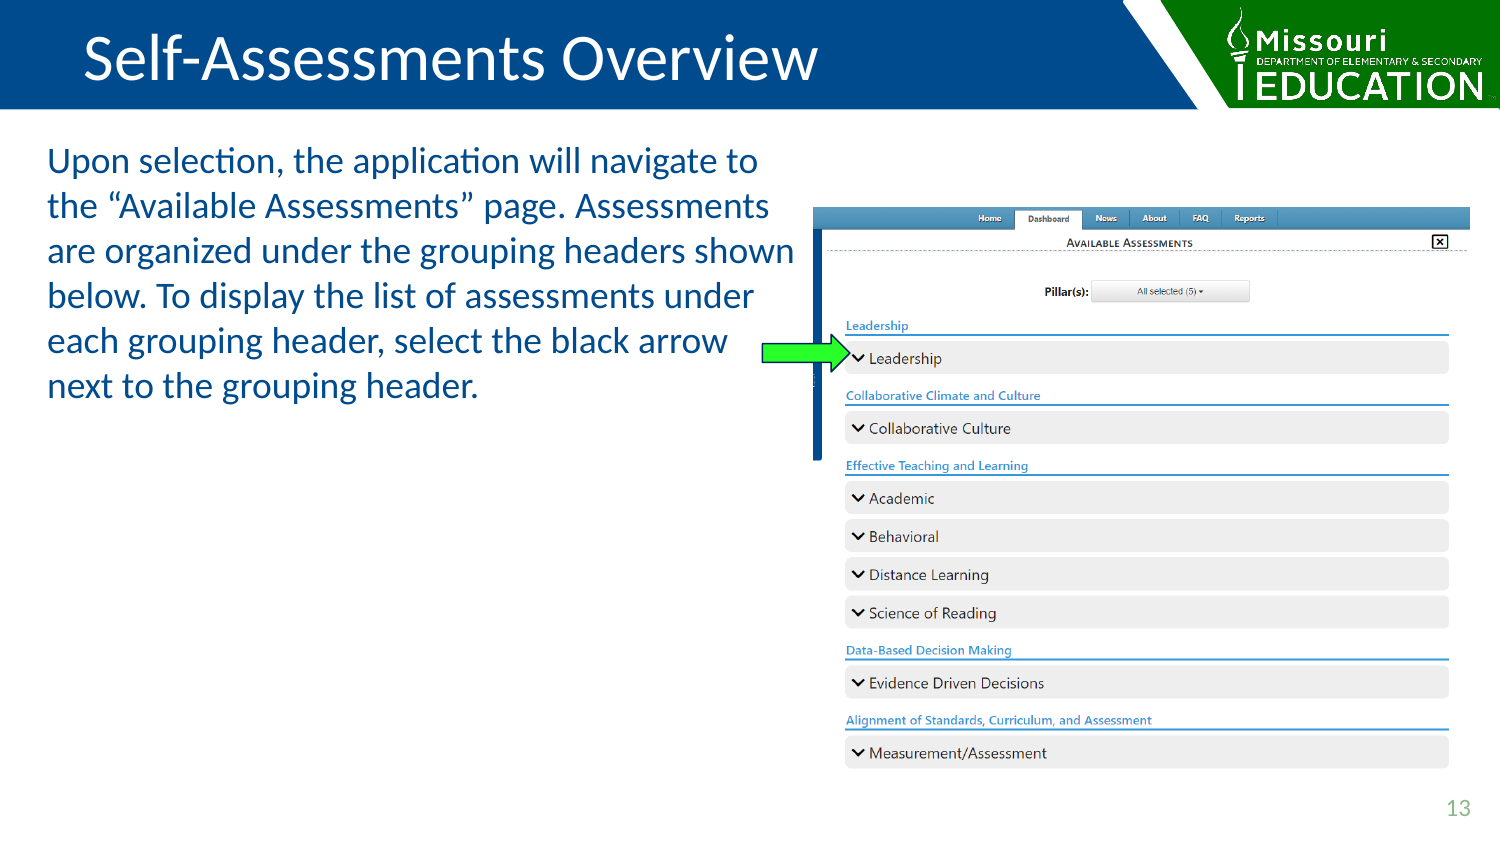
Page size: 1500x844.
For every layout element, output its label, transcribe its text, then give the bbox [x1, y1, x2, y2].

slide_number 13 [1361, 784, 1487, 830]
picture [813, 207, 1470, 774]
list Self-Assessments Overview [50, 6, 1100, 104]
picture [1224, 2, 1498, 103]
list Upon selection, the application will navigate to the “Available Assessments” page. Assessments are organized under the grouping headers shown below. To display the list of assessments under each grouping header, select the black arrow next to the grouping header. [13, 128, 814, 753]
text_box [760, 341, 808, 365]
